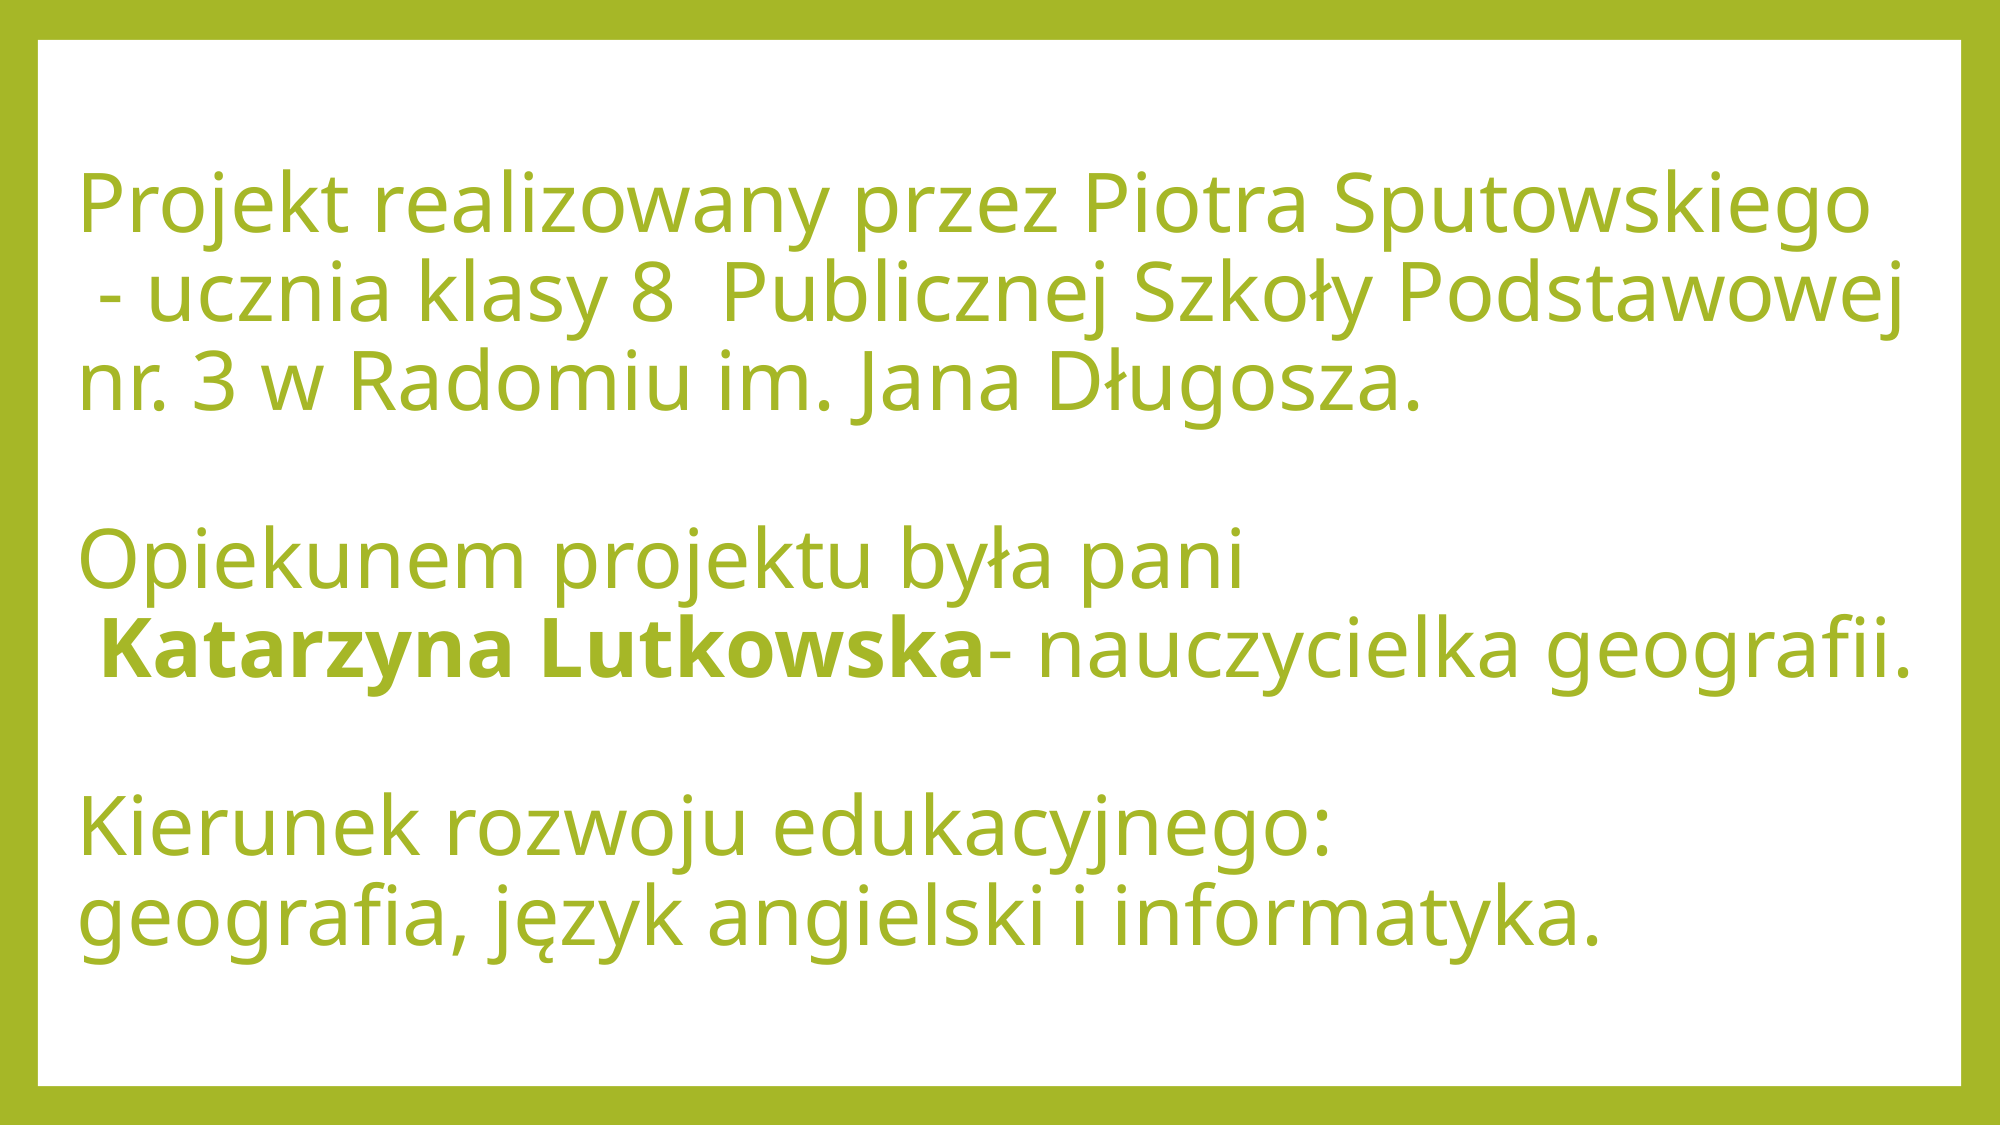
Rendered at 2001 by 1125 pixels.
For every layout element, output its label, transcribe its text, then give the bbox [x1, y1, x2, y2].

title Projekt realizowany przez Piotra Sputowskiego - ucznia klasy 8 Publicznej Szkoły Podstawowej nr. 3 w Radomiu im. Jana Długosza. Opiekunem projektu była pani Katarzyna Lutkowska- nauczycielka geografii. Kierunek rozwoju edukacyjnego: geografia, język angielski i informatyka. [61, 67, 1941, 1056]
